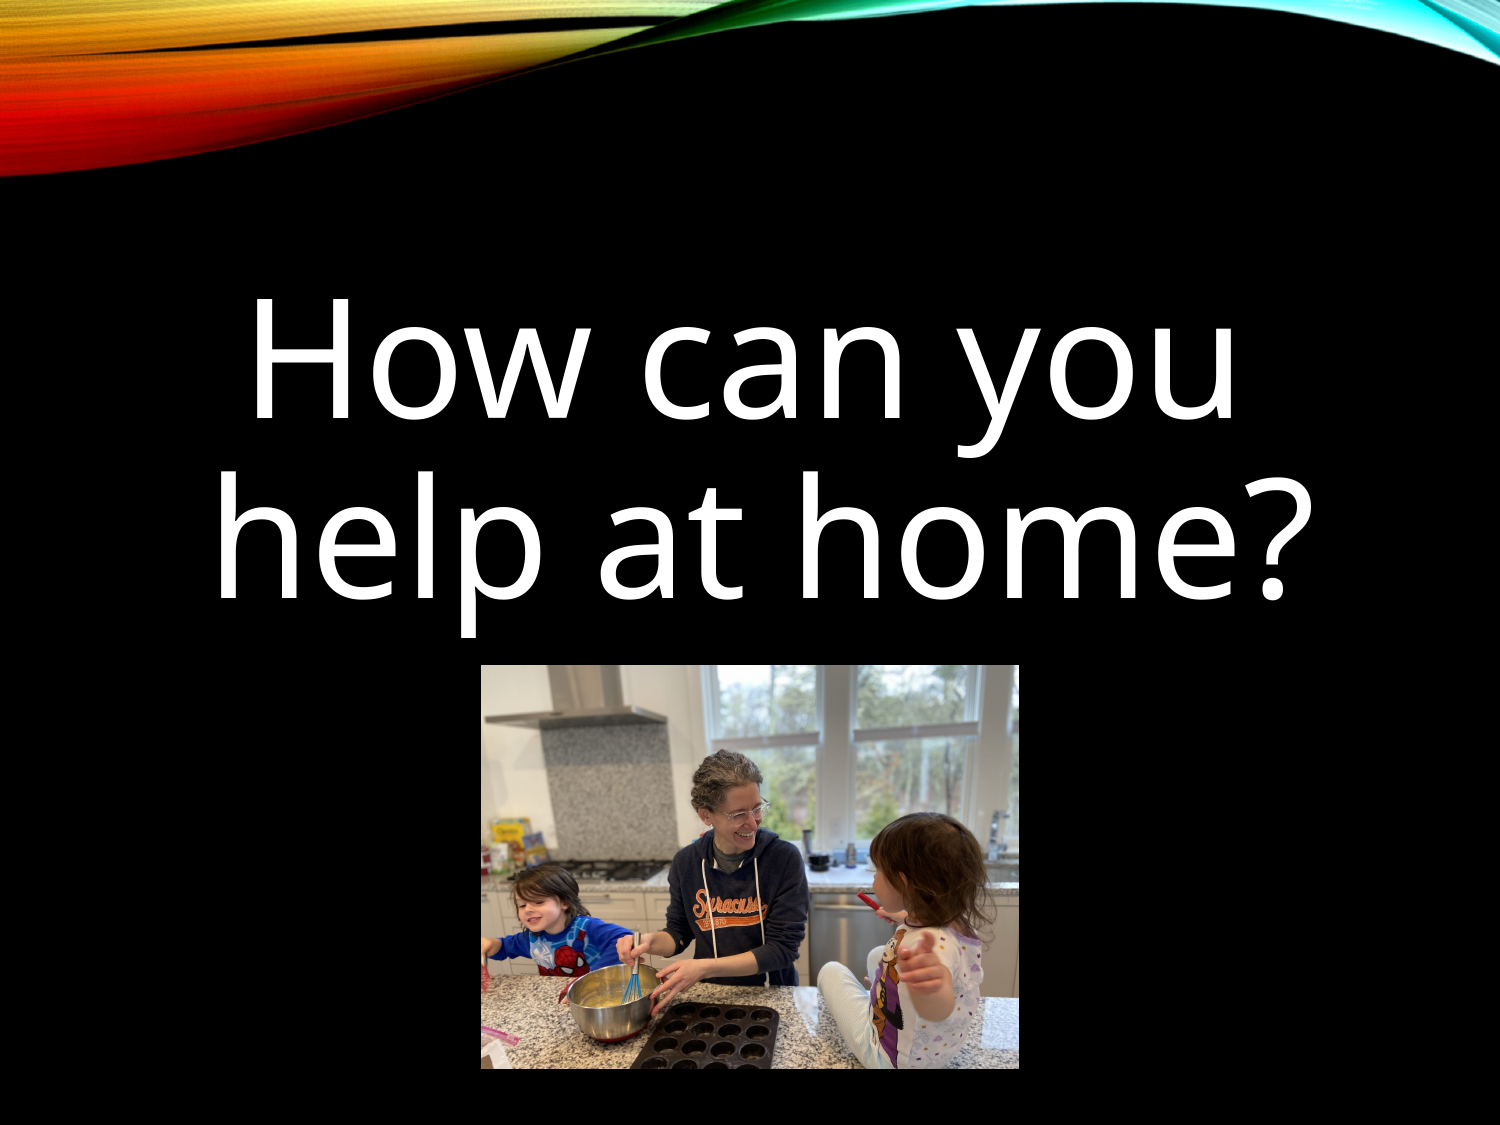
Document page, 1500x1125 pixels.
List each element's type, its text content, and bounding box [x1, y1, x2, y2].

list How can you help at home? [112, 267, 1375, 868]
picture [0, 0, 1500, 178]
picture [480, 665, 1019, 1069]
